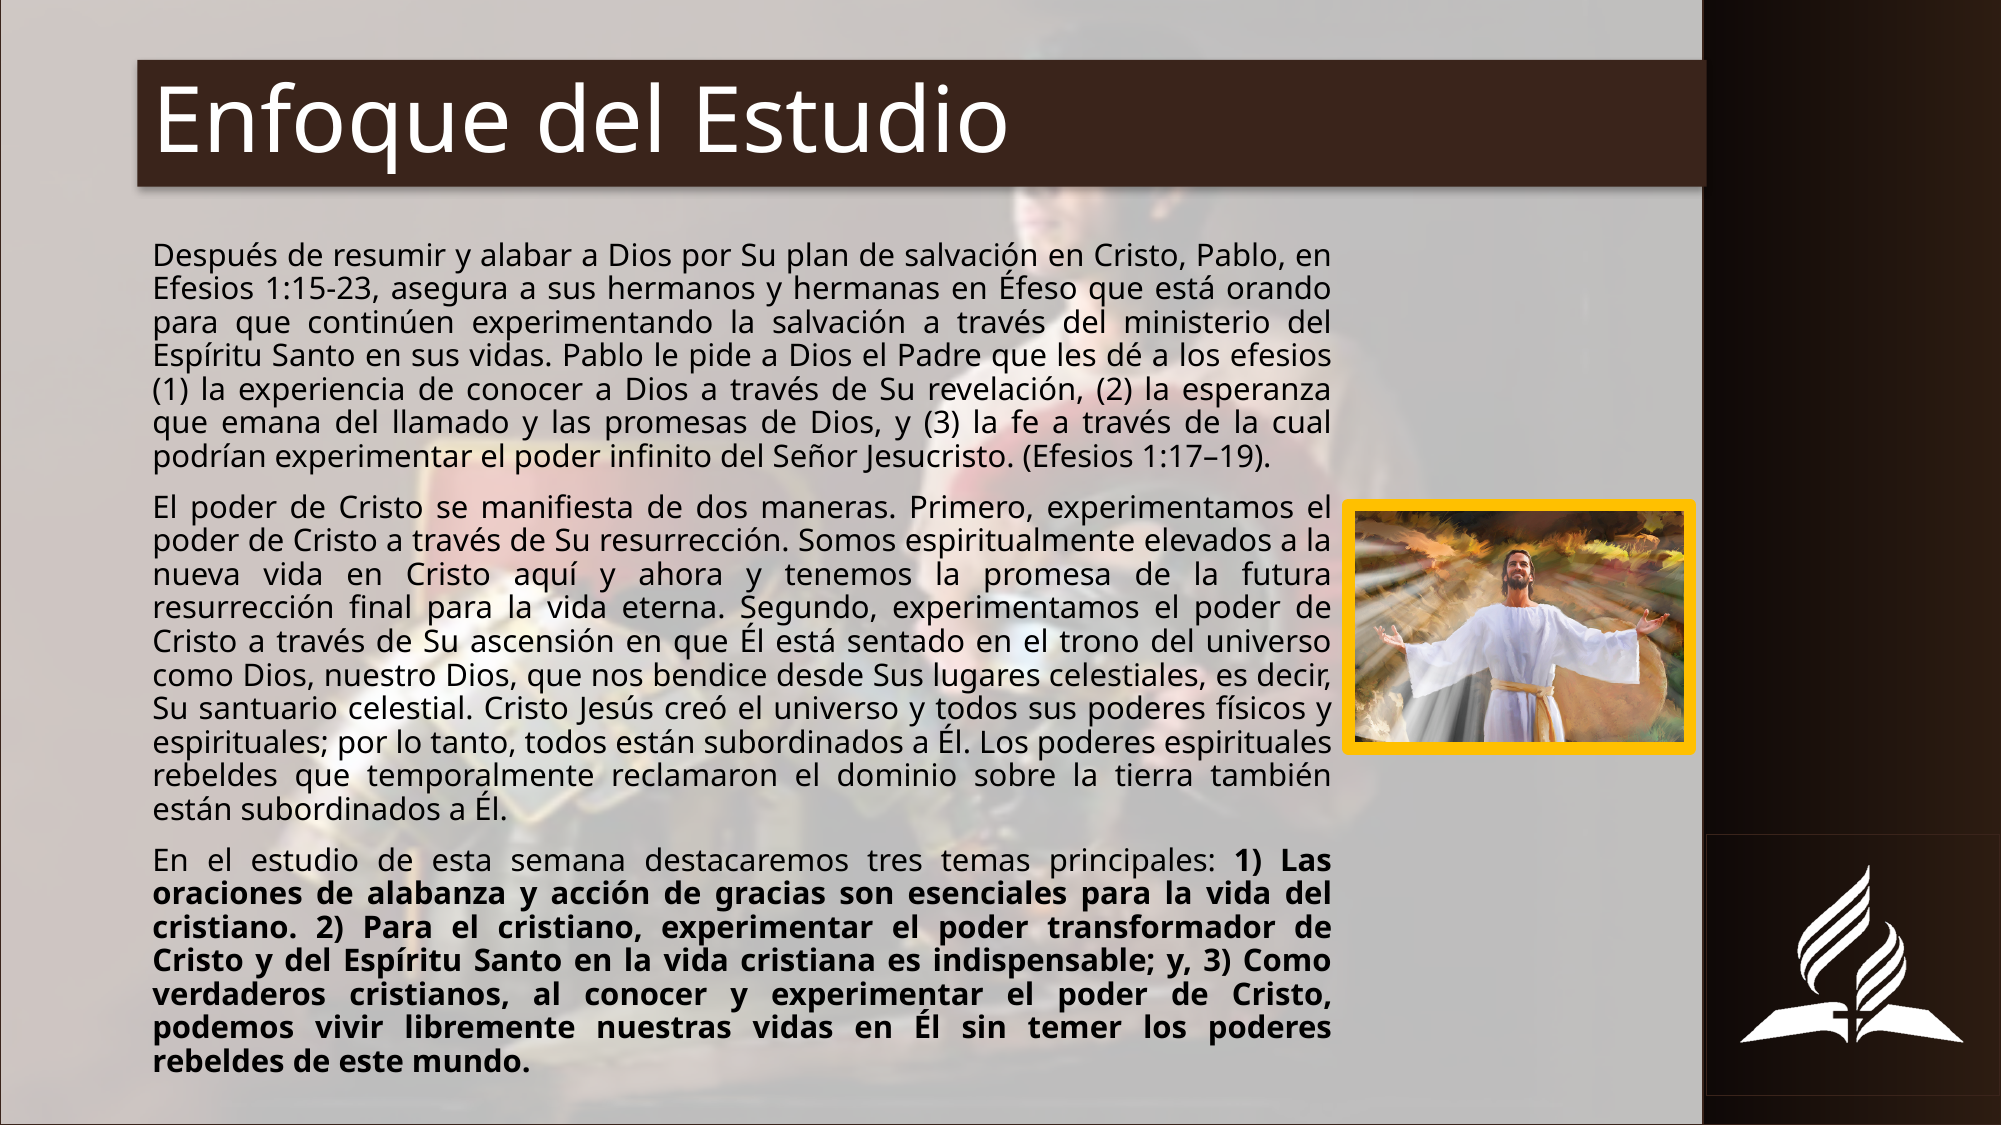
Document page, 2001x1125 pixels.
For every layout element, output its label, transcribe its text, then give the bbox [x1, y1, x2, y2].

picture [1707, 835, 1999, 1095]
picture [1354, 511, 1684, 743]
title Enfoque del Estudio [137, 59, 1707, 187]
list Después de resumir y alabar a Dios por Su plan de salvación en Cristo, Pablo, en Efesios 1:15-23, asegura a sus hermanos y hermanas en Éfeso que está orando para que continúen experimentando la salvación a través del ministerio del Espíritu Santo en sus vidas. Pablo le pide a Dios el Padre que les dé a los efesios (1) la experiencia de conocer a Dios a través de Su revelación, (2) la esperanza que emana del llamado y las promesas de Dios, y (3) la fe a través de la cual podrían experimentar el poder infinito del Señor Jesucristo. (Efesios 1:17–19). El poder de Cristo se manifiesta de dos maneras. Primero, experimentamos el poder de Cristo a través de Su resurrección. Somos espiritualmente elevados a la nueva vida en Cristo aquí y ahora y tenemos la promesa de la futura resurrección final para la vida eterna. Segundo, experimentamos el poder de Cristo a través de Su ascensión en que Él está sentado en el trono del universo como Dios, nuestro Dios, que nos bendice desde Sus lugares celestiales, es decir, Su santuario celestial. Cristo Jesús creó el universo y todos sus poderes físicos y espirituales; por lo tanto, todos están subordinados a Él. Los poderes espirituales rebeldes que temporalmente reclamaron el dominio sobre la tierra también están subordinados a Él. En el estudio de esta semana destacaremos tres temas principales: 1) Las oraciones de alabanza y acción de gracias son esenciales para la vida del cristiano. 2) Para el cristiano, experimentar el poder transformador de Cristo y del Espíritu Santo en la vida cristiana es indispensable; y, 3) Como verdaderos cristianos, al conocer y experimentar el poder de Cristo, podemos vivir libremente nuestras vidas en Él sin temer los poderes rebeldes de este mundo. [137, 231, 1347, 1089]
